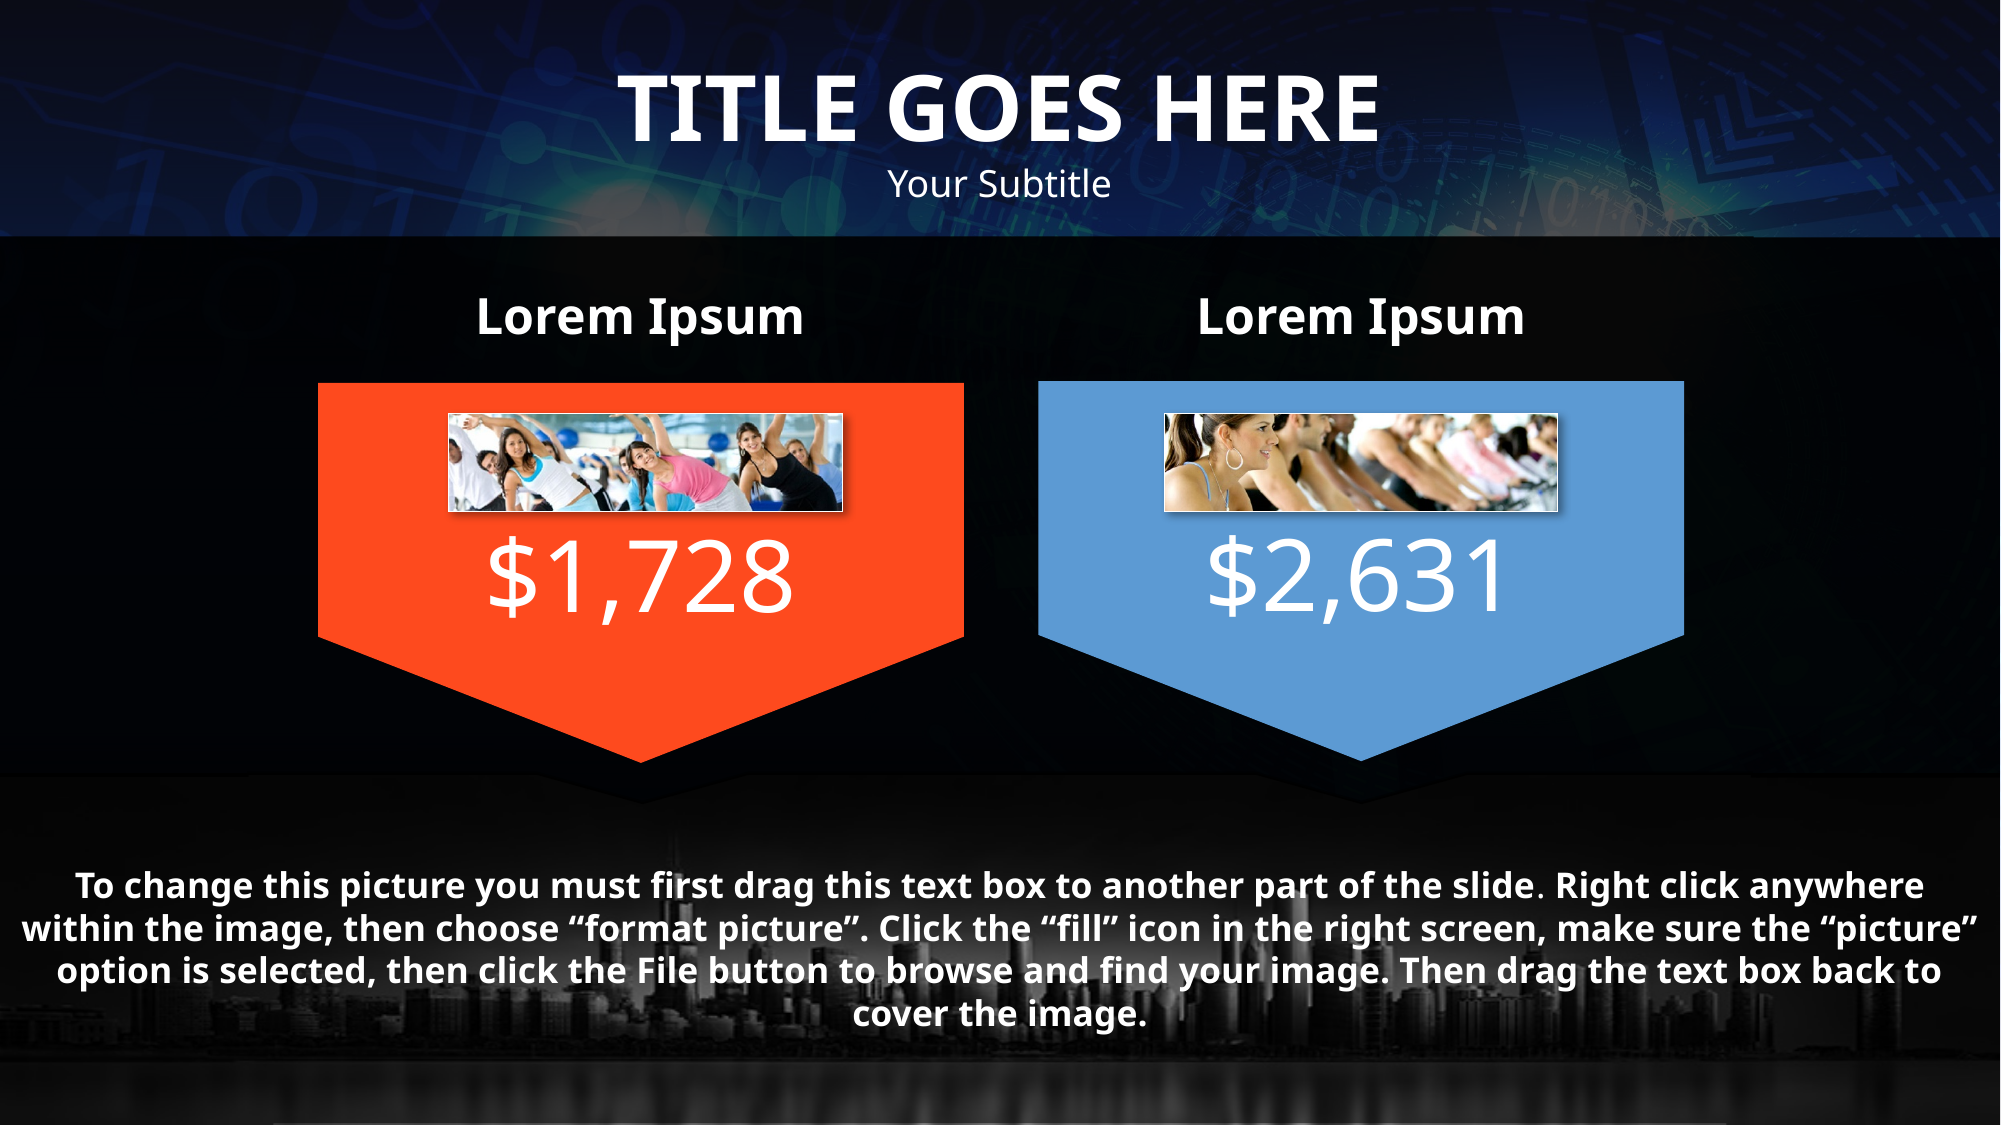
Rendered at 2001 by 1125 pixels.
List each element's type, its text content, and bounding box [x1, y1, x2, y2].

text_box $1,728 [316, 381, 965, 765]
picture [1164, 413, 1558, 512]
text_box $2,631 [1037, 380, 1686, 763]
text_box [0, 235, 2000, 806]
text_box Lorem Ipsum [462, 284, 819, 345]
text_box Lorem Ipsum [1183, 284, 1540, 345]
picture [448, 413, 843, 512]
text_box TITLE GOES HERE Your Subtitle [548, 42, 1452, 212]
text_box To change this picture you must first drag this text box to another part of the slide. Right click anywhere within the image, then choose “format picture”. Click the “fill” icon in the right screen, make sure the “picture” option is selected, then click the File button to browse and find your image. Then drag the text box back to cover the image. [0, 777, 2000, 1125]
